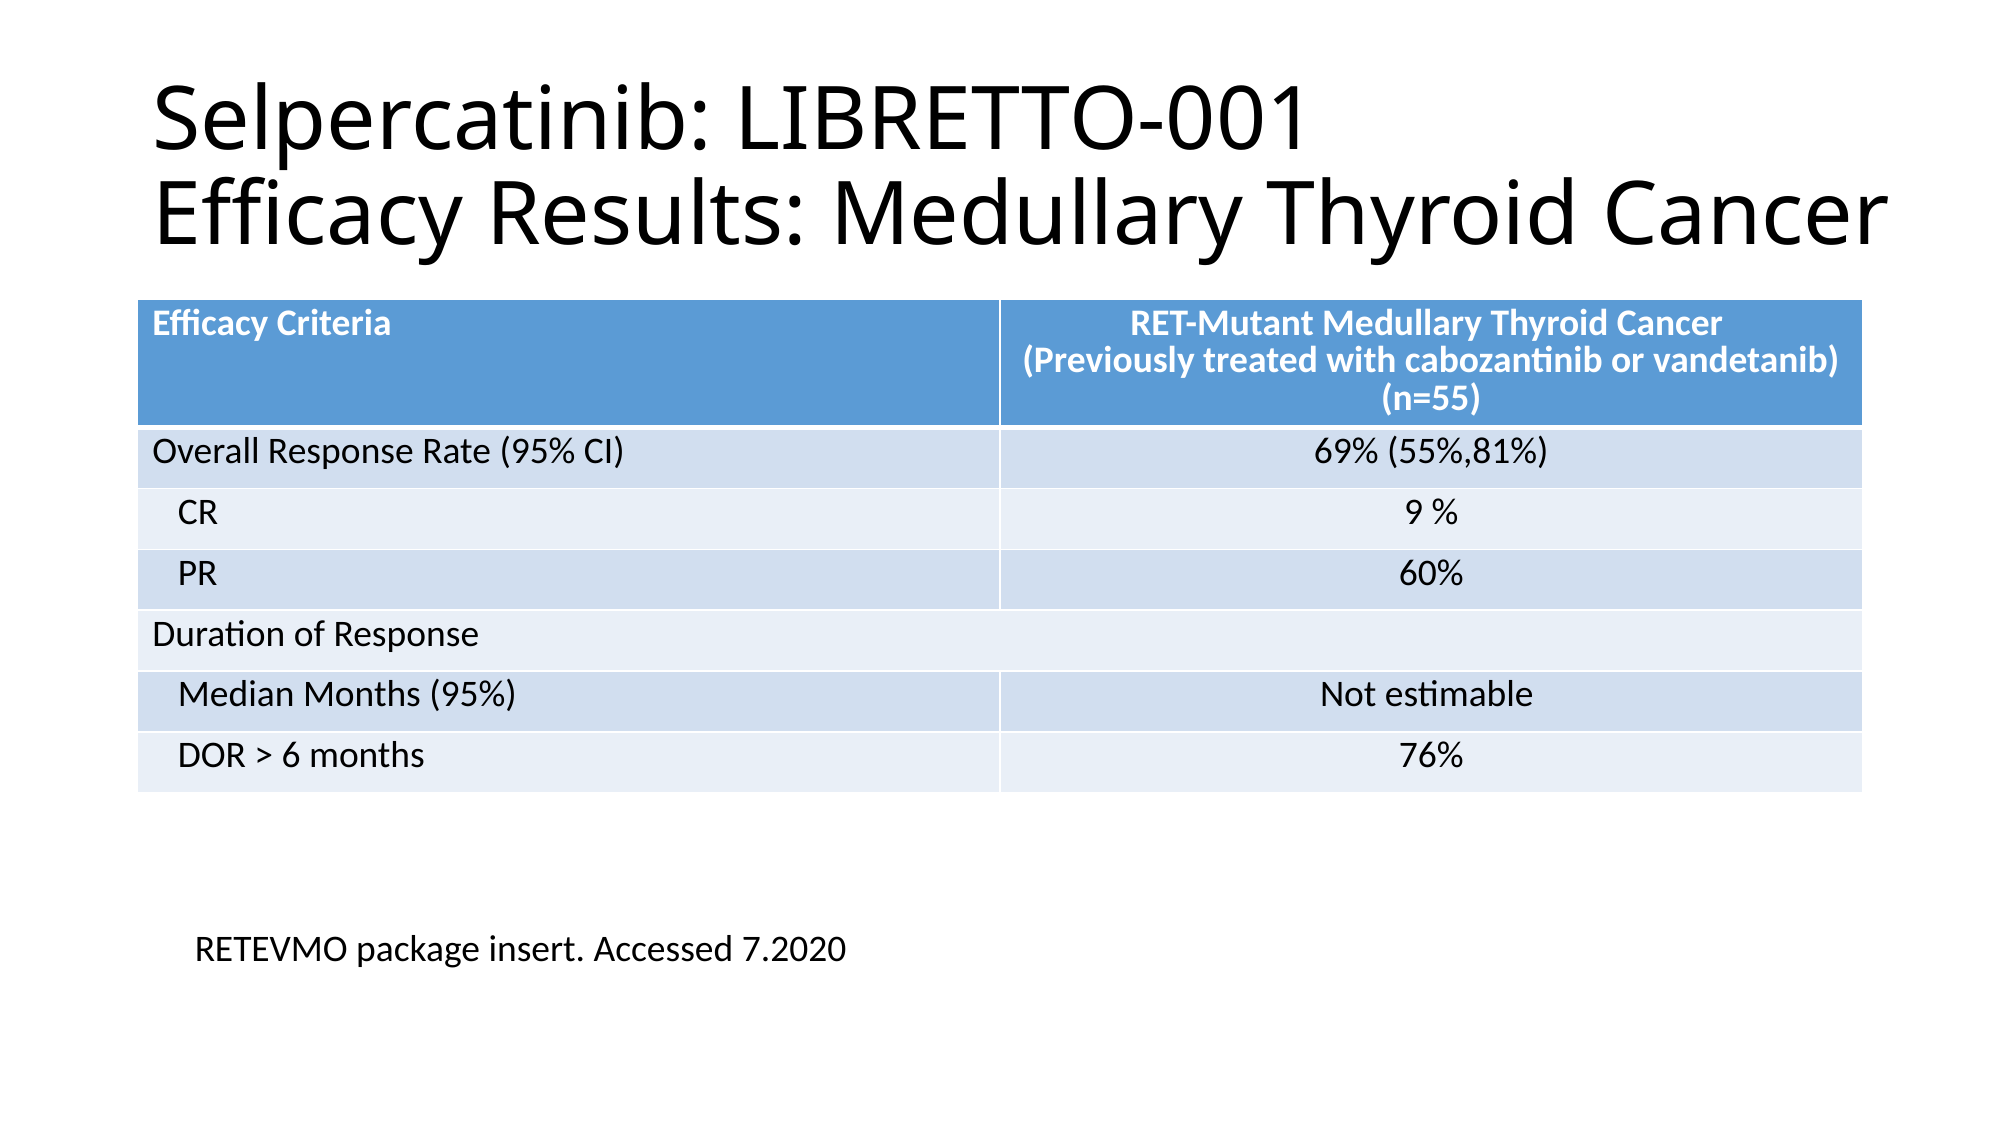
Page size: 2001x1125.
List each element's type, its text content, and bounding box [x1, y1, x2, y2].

table_cell 9 % [1001, 489, 1862, 549]
table_cell Overall Response Rate (95% CI) [138, 430, 999, 488]
table_cell Median Months (95%) [138, 672, 999, 731]
table_cell PR [138, 550, 999, 609]
table_cell Not estimable [1001, 672, 1862, 731]
table_header Efficacy Criteria [138, 300, 999, 425]
text_box RETEVMO package insert. Accessed 7.2020 [119, 899, 923, 993]
table_cell Duration of Response [138, 611, 1862, 670]
table_cell DOR > 6 months [138, 733, 999, 792]
title Selpercatinib: LIBRETTO-001 Efficacy Results: Medullary Thyroid Cancer [137, 59, 1922, 278]
table_cell 60% [1001, 550, 1862, 609]
table_header RET-Mutant Medullary Thyroid Cancer (Previously treated with cabozantinib or vandetanib) (n=55) [1001, 300, 1862, 425]
table_cell CR [138, 489, 999, 549]
table_cell 69% (55%,81%) [1001, 430, 1862, 488]
table_cell 76% [1001, 733, 1862, 792]
